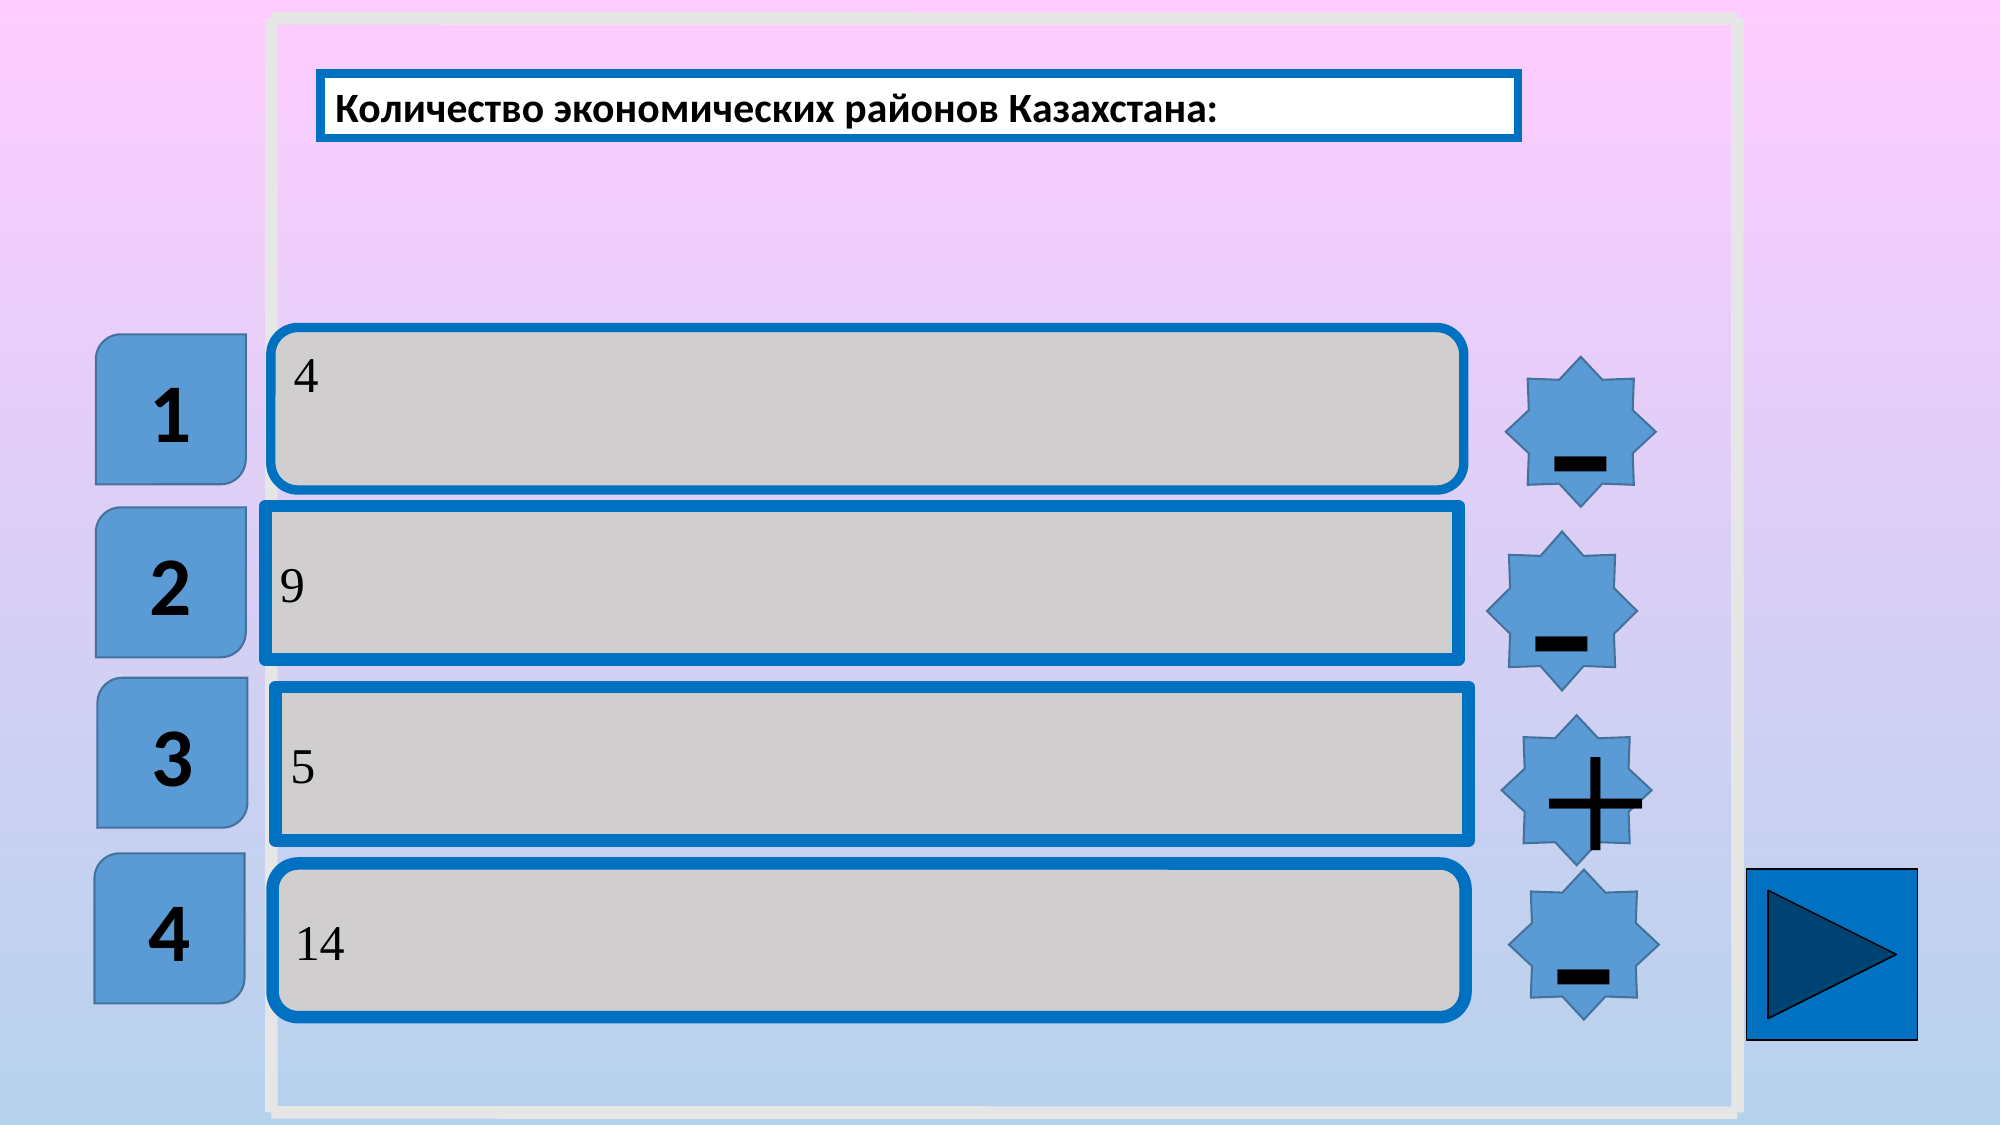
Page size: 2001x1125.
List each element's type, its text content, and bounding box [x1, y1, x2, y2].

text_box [271, 18, 1738, 1113]
text_box 4 [93, 852, 246, 1005]
text_box [1746, 868, 1918, 1040]
text_box 9 [265, 505, 271, 660]
text_box 3 [96, 676, 249, 829]
text_box 2 [94, 506, 247, 659]
text_box 1 [94, 333, 247, 486]
